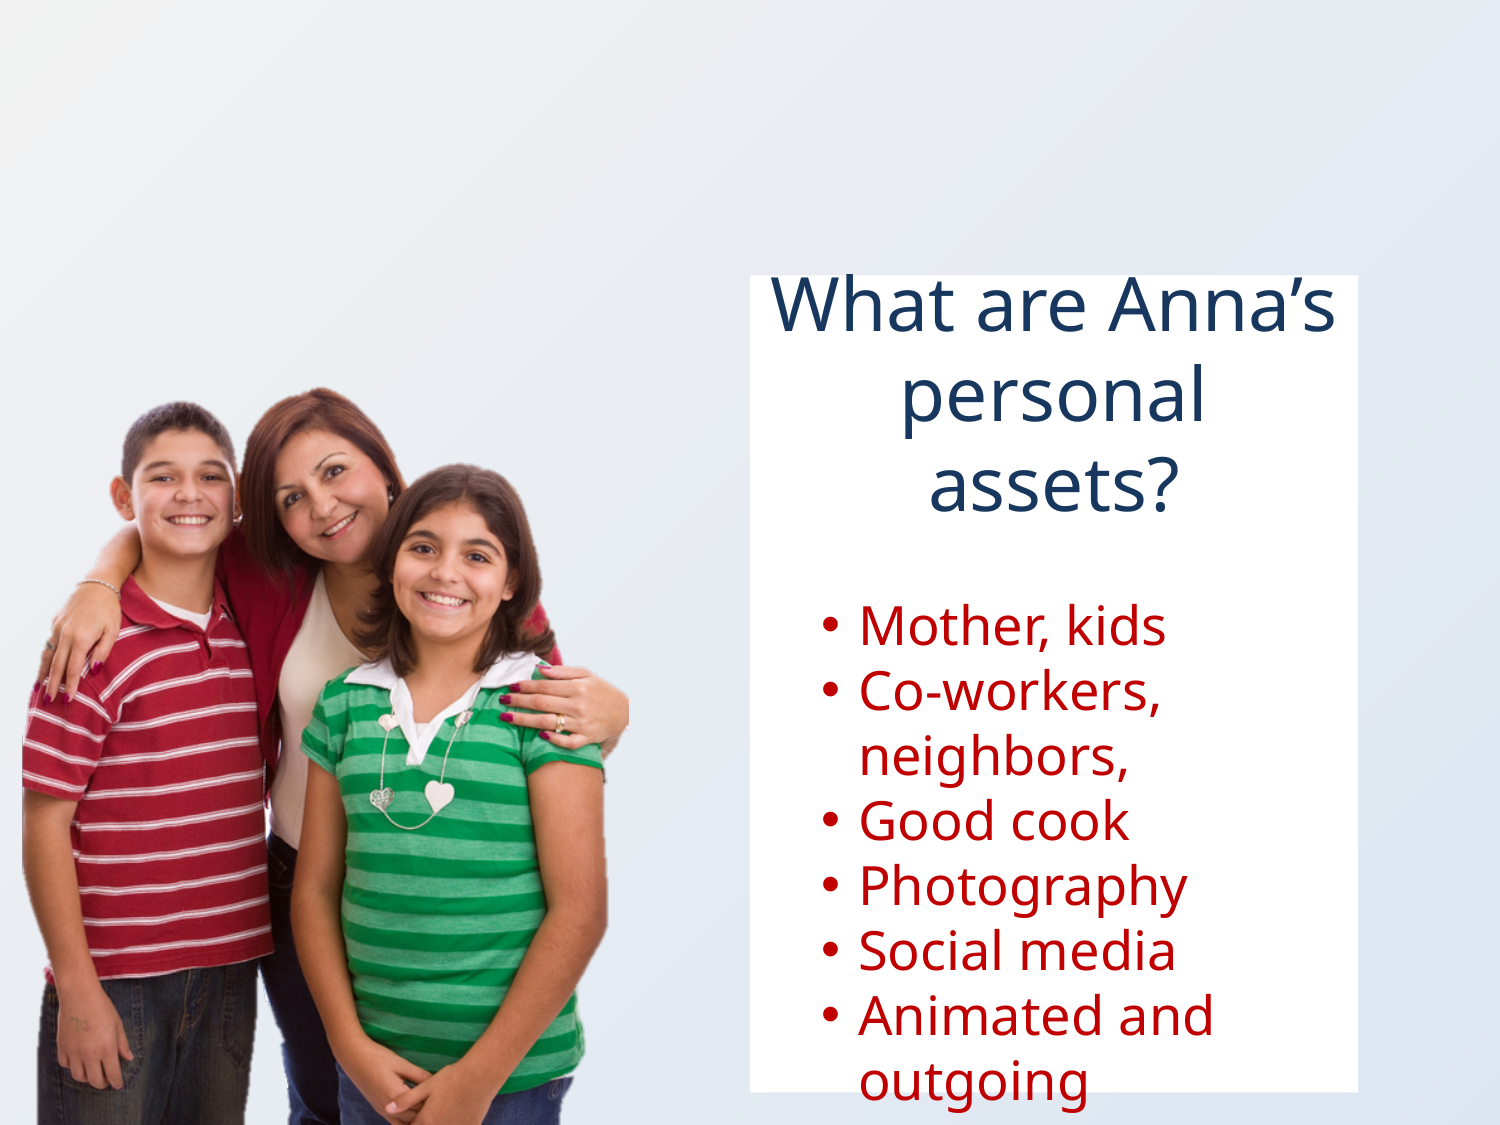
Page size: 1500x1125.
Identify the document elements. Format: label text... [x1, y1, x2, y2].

text_box What are Anna’s personal assets? Mother, kids Co-workers, neighbors, Good cook Photography Social media Animated and outgoing [749, 275, 1359, 1093]
picture [19, 212, 629, 1125]
